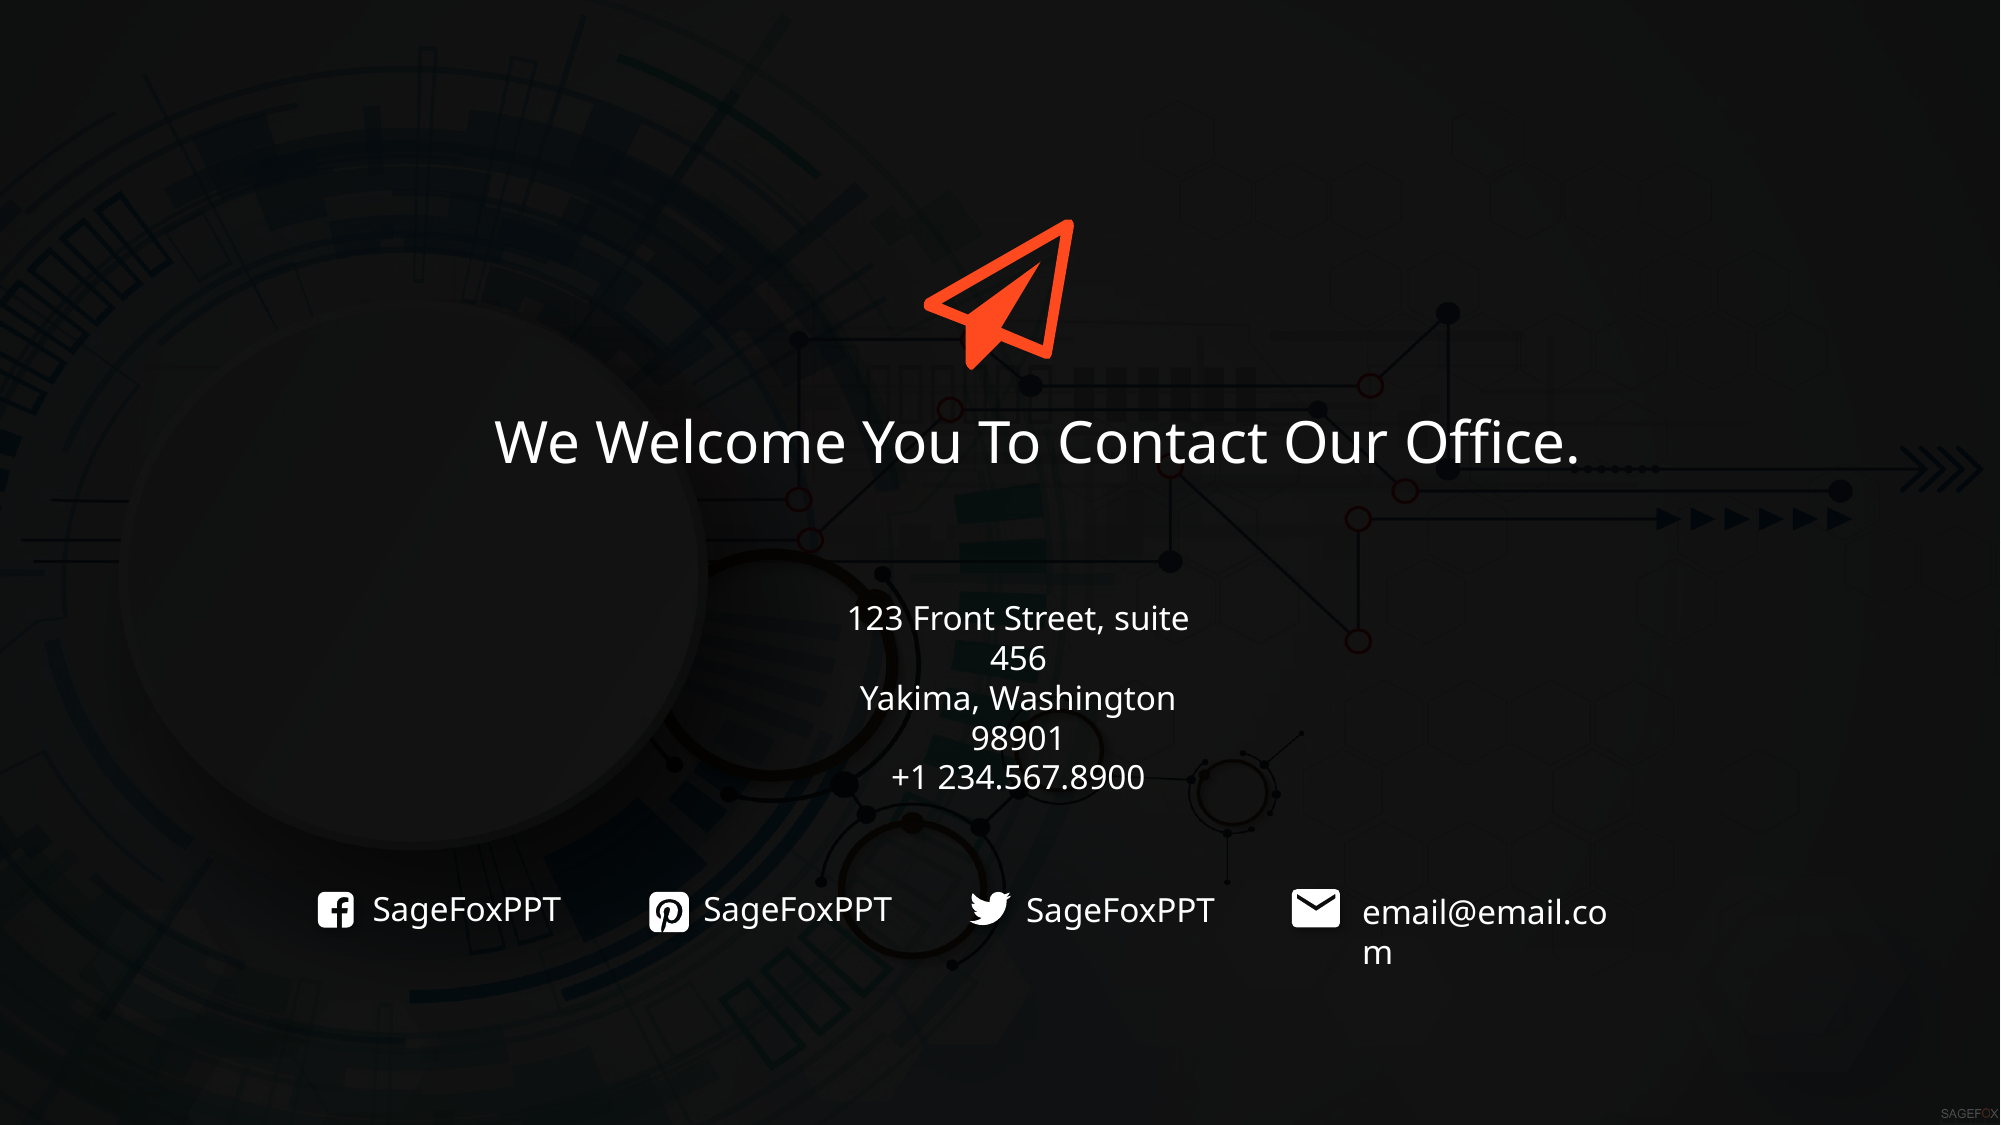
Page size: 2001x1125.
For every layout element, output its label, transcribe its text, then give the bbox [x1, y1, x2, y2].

text_box SageFoxPPT [357, 880, 598, 936]
text_box 123 Front Street, suite 456 Yakima, Washington 98901 +1 234.567.8900 [808, 589, 1229, 804]
text_box email@email.com [1347, 884, 1649, 979]
text_box [923, 219, 1074, 370]
text_box [0, 0, 2000, 1125]
text_box [317, 891, 354, 928]
text_box SageFoxPPT [1011, 881, 1252, 937]
text_box SageFoxPPT [688, 880, 929, 936]
text_box [969, 891, 1011, 926]
text_box [1291, 889, 1340, 928]
text_box We Welcome You To Contact Our Office. [477, 398, 1598, 483]
text_box [649, 891, 688, 933]
